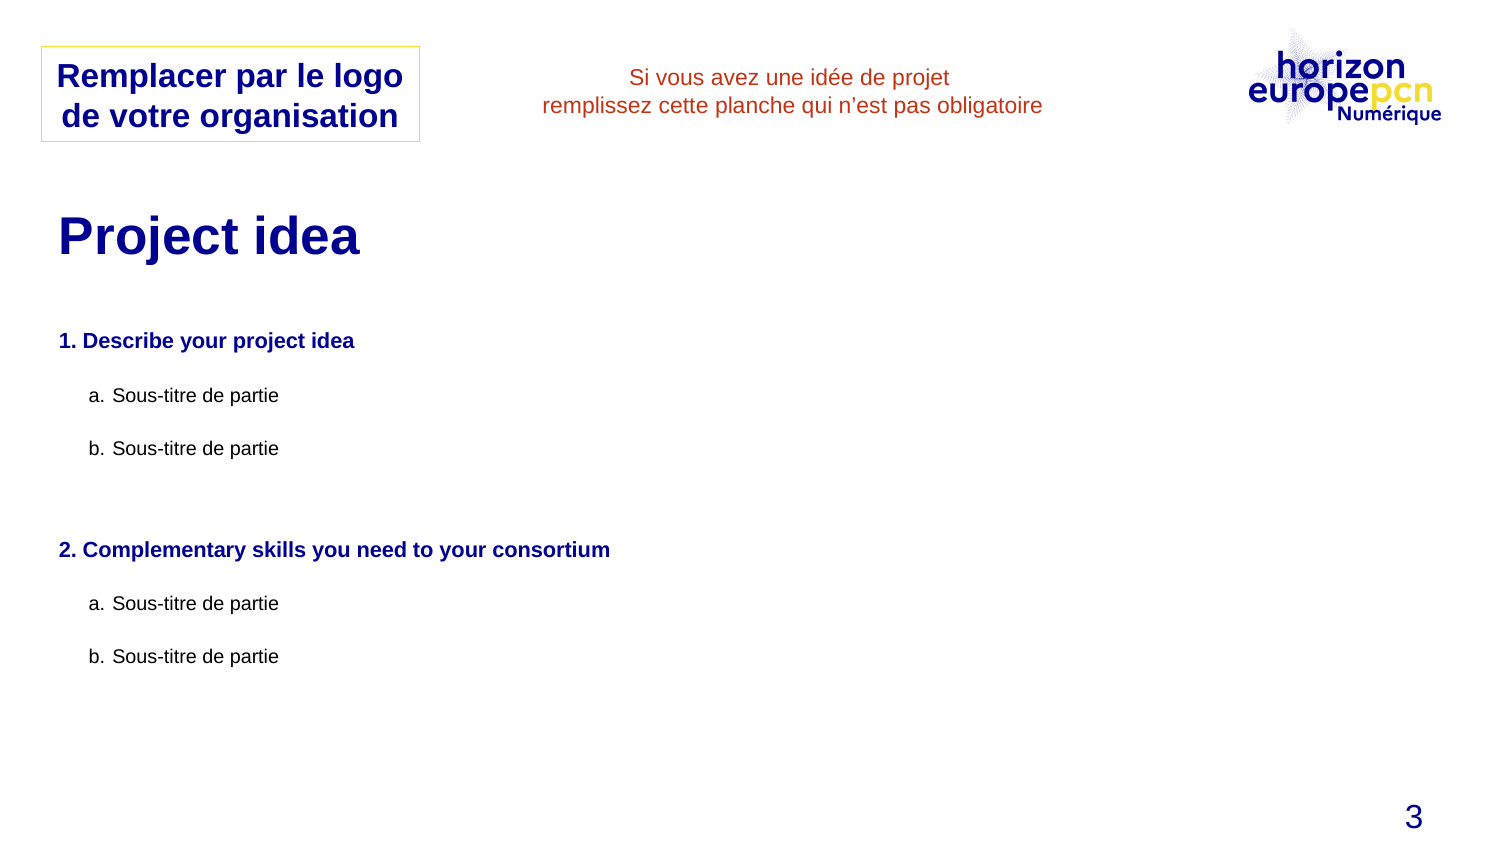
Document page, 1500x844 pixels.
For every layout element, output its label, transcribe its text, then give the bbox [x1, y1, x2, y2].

slide_number 3 [1246, 788, 1438, 844]
text_box Remplacer par le logo de votre organisation [41, 46, 420, 142]
picture [1249, 28, 1441, 125]
title Project idea [59, 208, 1441, 328]
list Describe your project idea Sous-titre de partie Sous-titre de partie Complementary skills you need to your consortium Sous-titre de partie Sous-titre de partie [59, 327, 1424, 743]
text_box Si vous avez une idée de projet remplissez cette planche qui n’est pas obligatoire [527, 55, 1058, 126]
